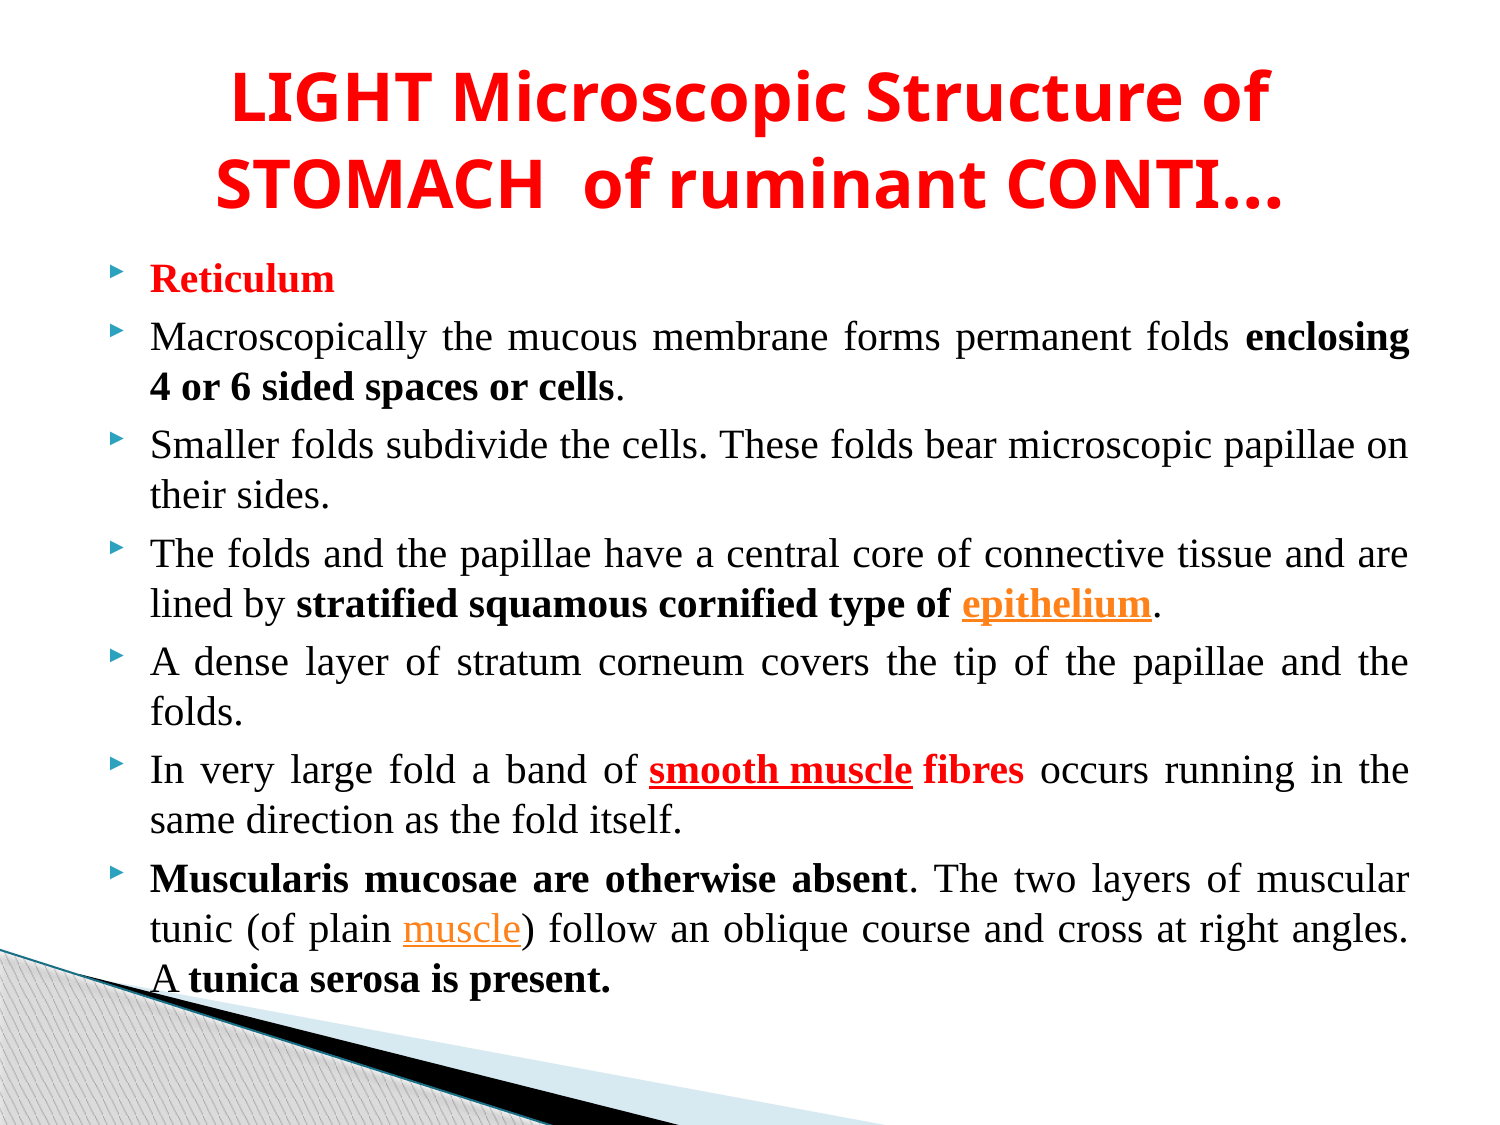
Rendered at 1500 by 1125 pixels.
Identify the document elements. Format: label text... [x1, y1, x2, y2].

title LIGHT Microscopic Structure of STOMACH of ruminant CONTI… [75, 45, 1425, 233]
list Reticulum Macroscopically the mucous membrane forms permanent folds enclosing 4 or 6 sided spaces or cells. Smaller folds subdivide the cells. These folds bear microscopic papillae on their sides. The folds and the papillae have a central core of connective tissue and are lined by stratified squamous cornified type of epithelium. A dense layer of stratum corneum covers the tip of the papillae and the folds. In very large fold a band of smooth muscle fibres occurs running in the same direction as the fold itself. Muscularis mucosae are otherwise absent. The two layers of muscular tunic (of plain muscle) follow an oblique course and cross at right angles. A tunica serosa is present. [75, 243, 1425, 986]
